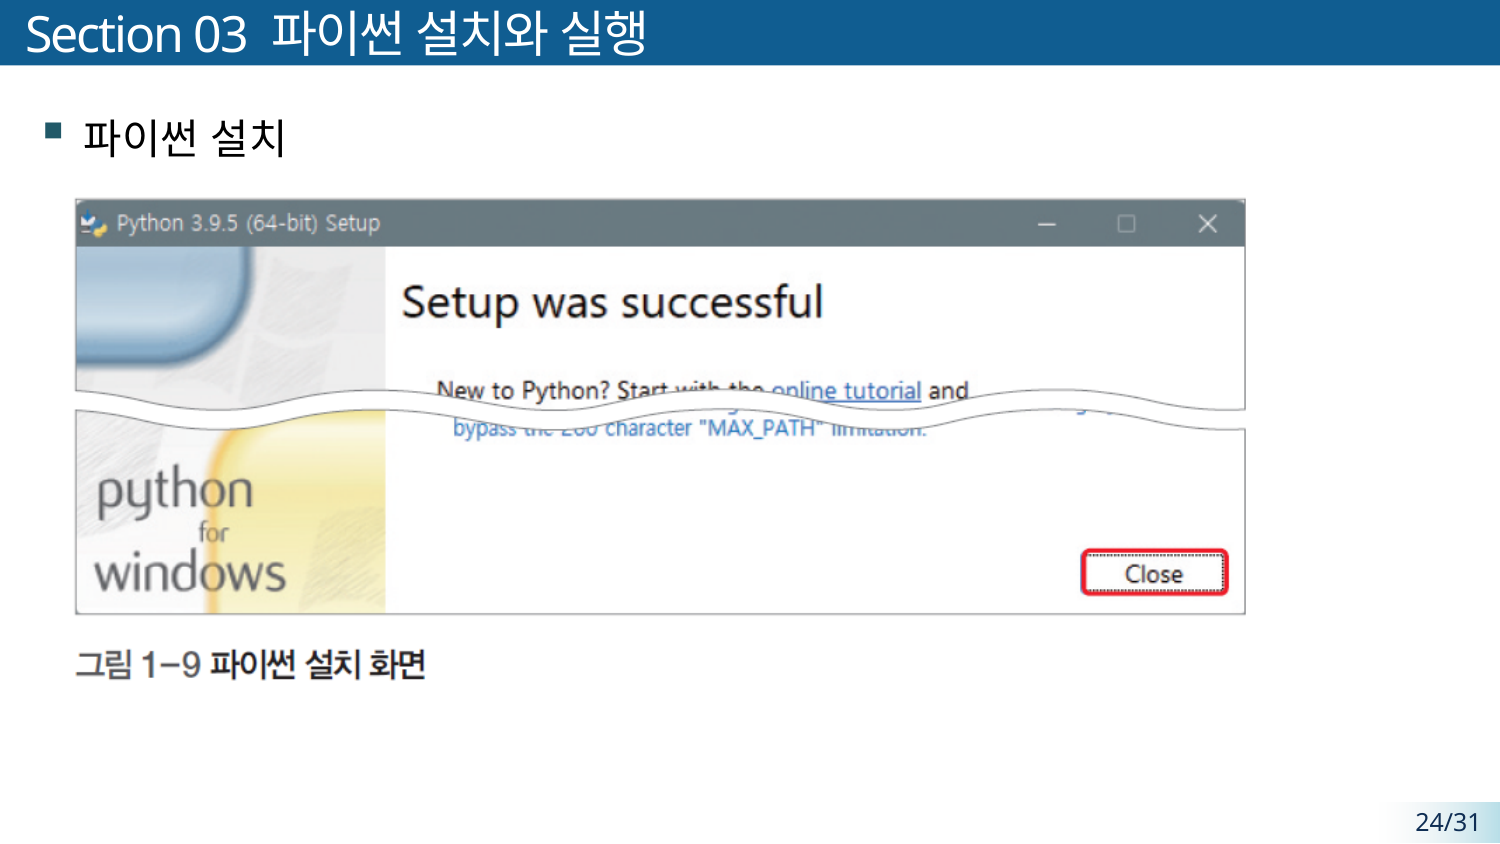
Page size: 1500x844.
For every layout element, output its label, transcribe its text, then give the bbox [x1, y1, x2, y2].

list 파이썬 설치 [10, 95, 1378, 793]
picture [63, 185, 1260, 699]
title Section 03 파이썬 설치와 실행 [10, 3, 1288, 62]
